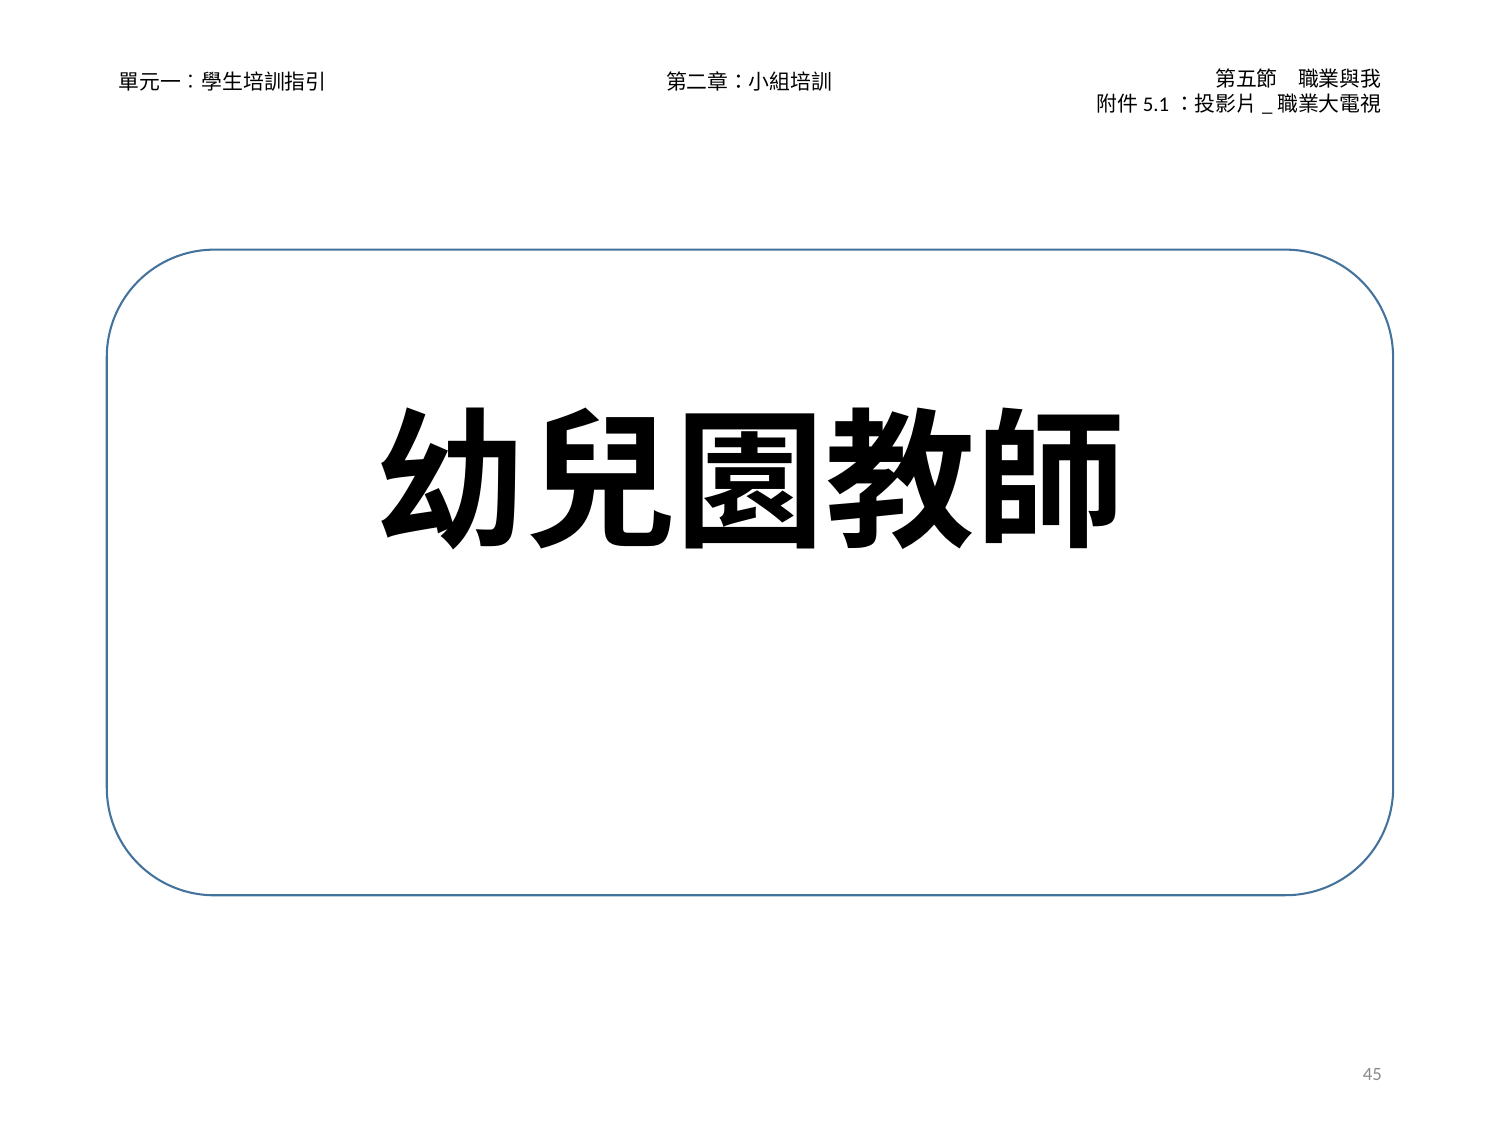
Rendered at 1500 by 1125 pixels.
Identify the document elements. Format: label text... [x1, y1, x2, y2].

title 幼兒園教師 [187, 184, 1313, 576]
slide_number 45 [1059, 1042, 1397, 1103]
text_box [105, 252, 1395, 897]
